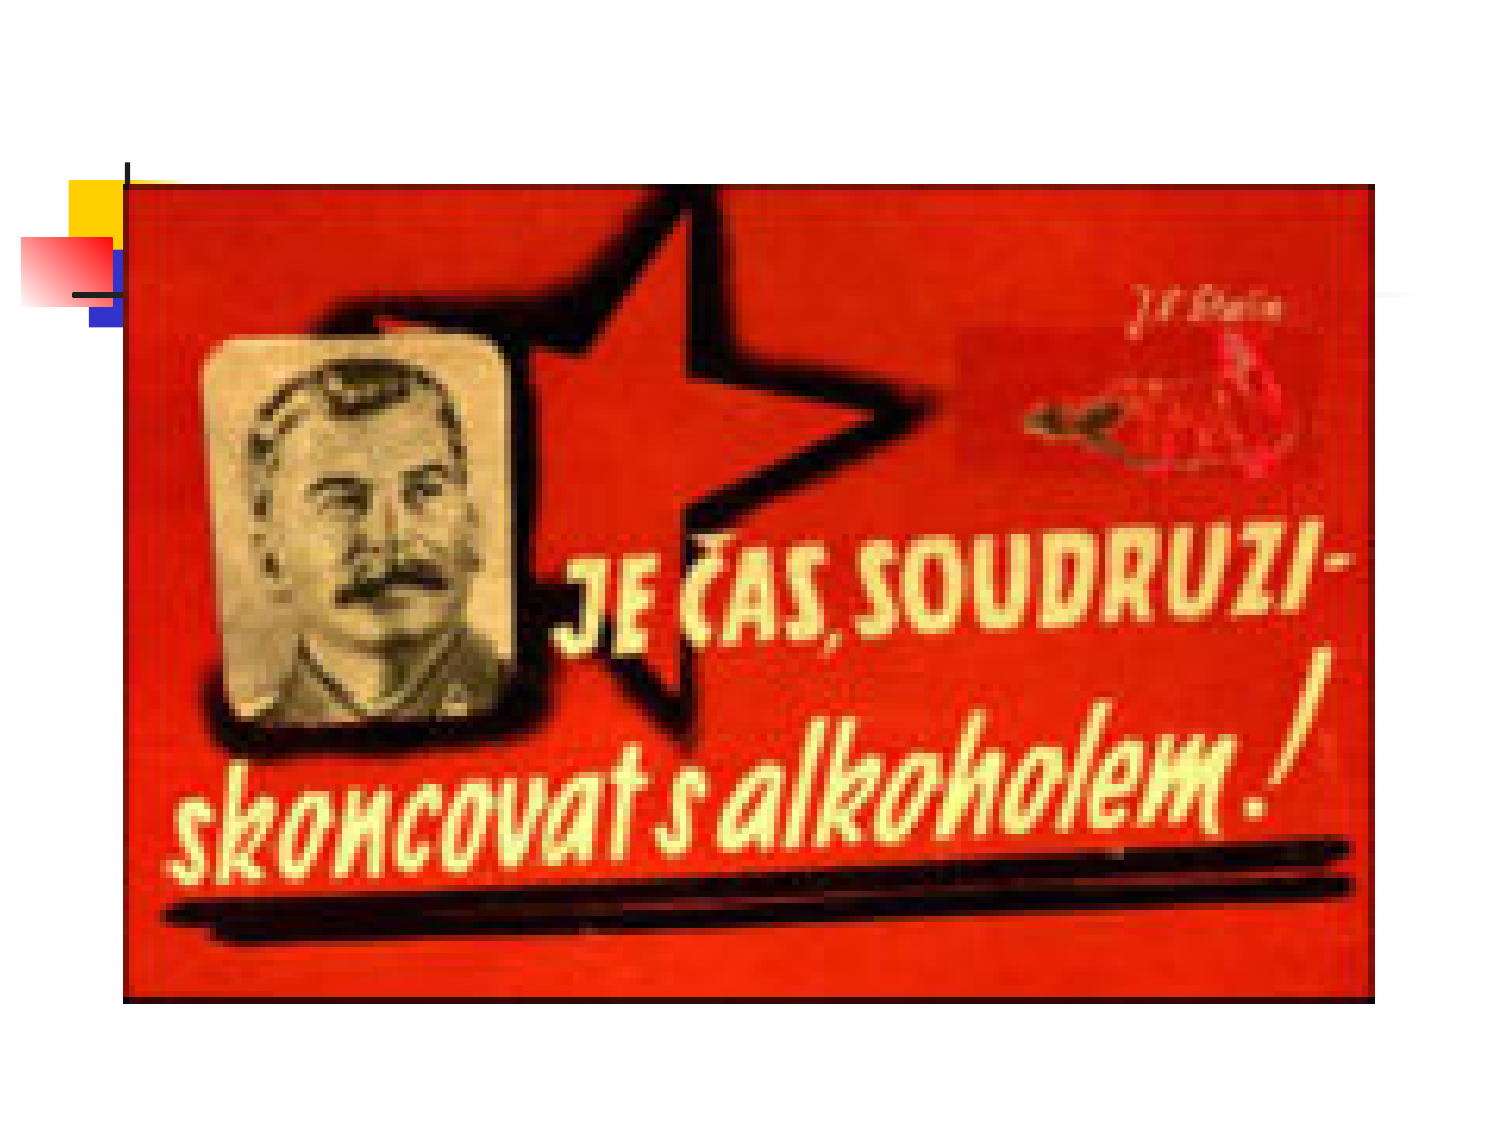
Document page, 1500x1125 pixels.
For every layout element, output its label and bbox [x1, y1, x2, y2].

list [123, 184, 1375, 1004]
